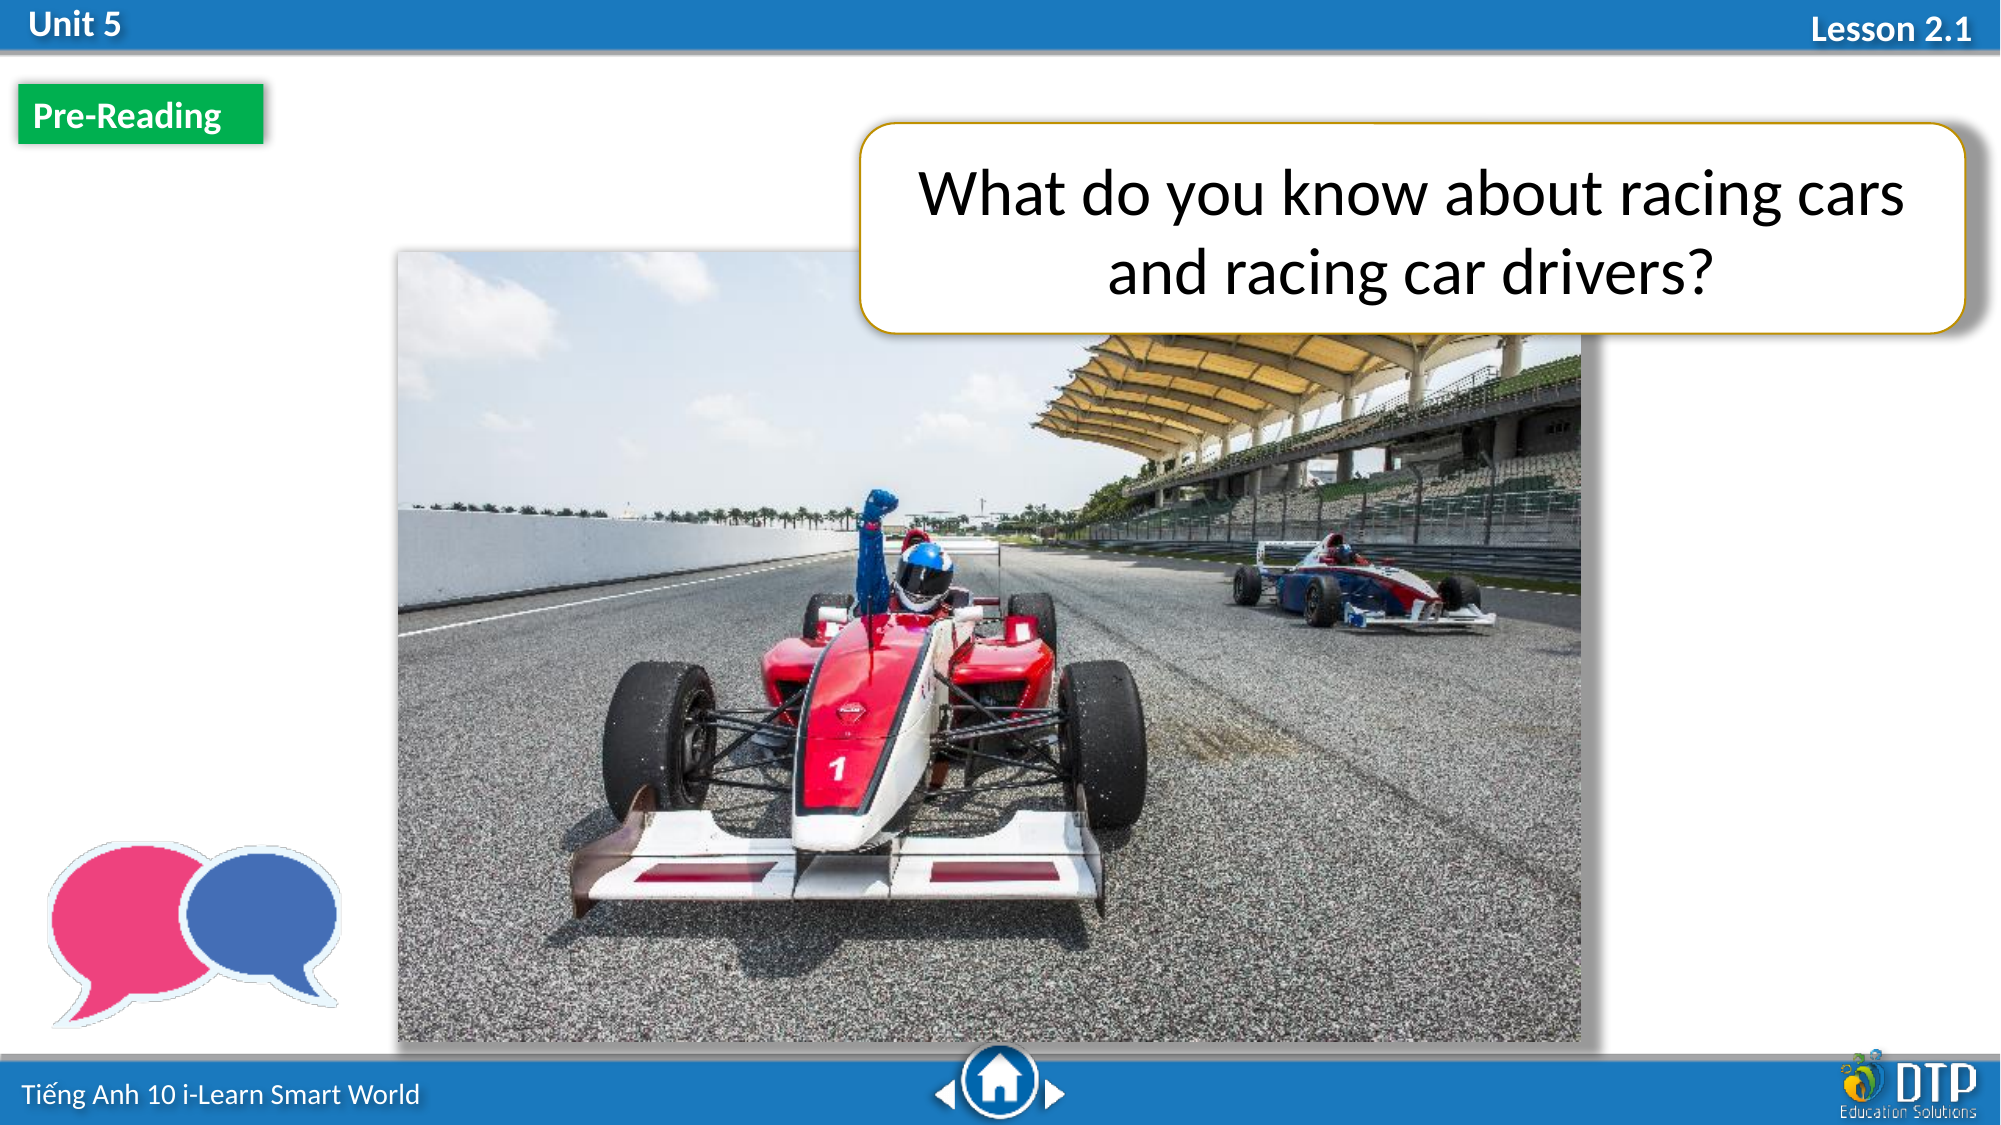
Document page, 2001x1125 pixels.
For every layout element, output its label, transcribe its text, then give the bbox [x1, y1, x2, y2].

text_box What do you know about racing cars and racing car drivers? [859, 122, 1967, 335]
text_box Pre-Reading [18, 84, 264, 144]
picture [0, 0, 2001, 1125]
